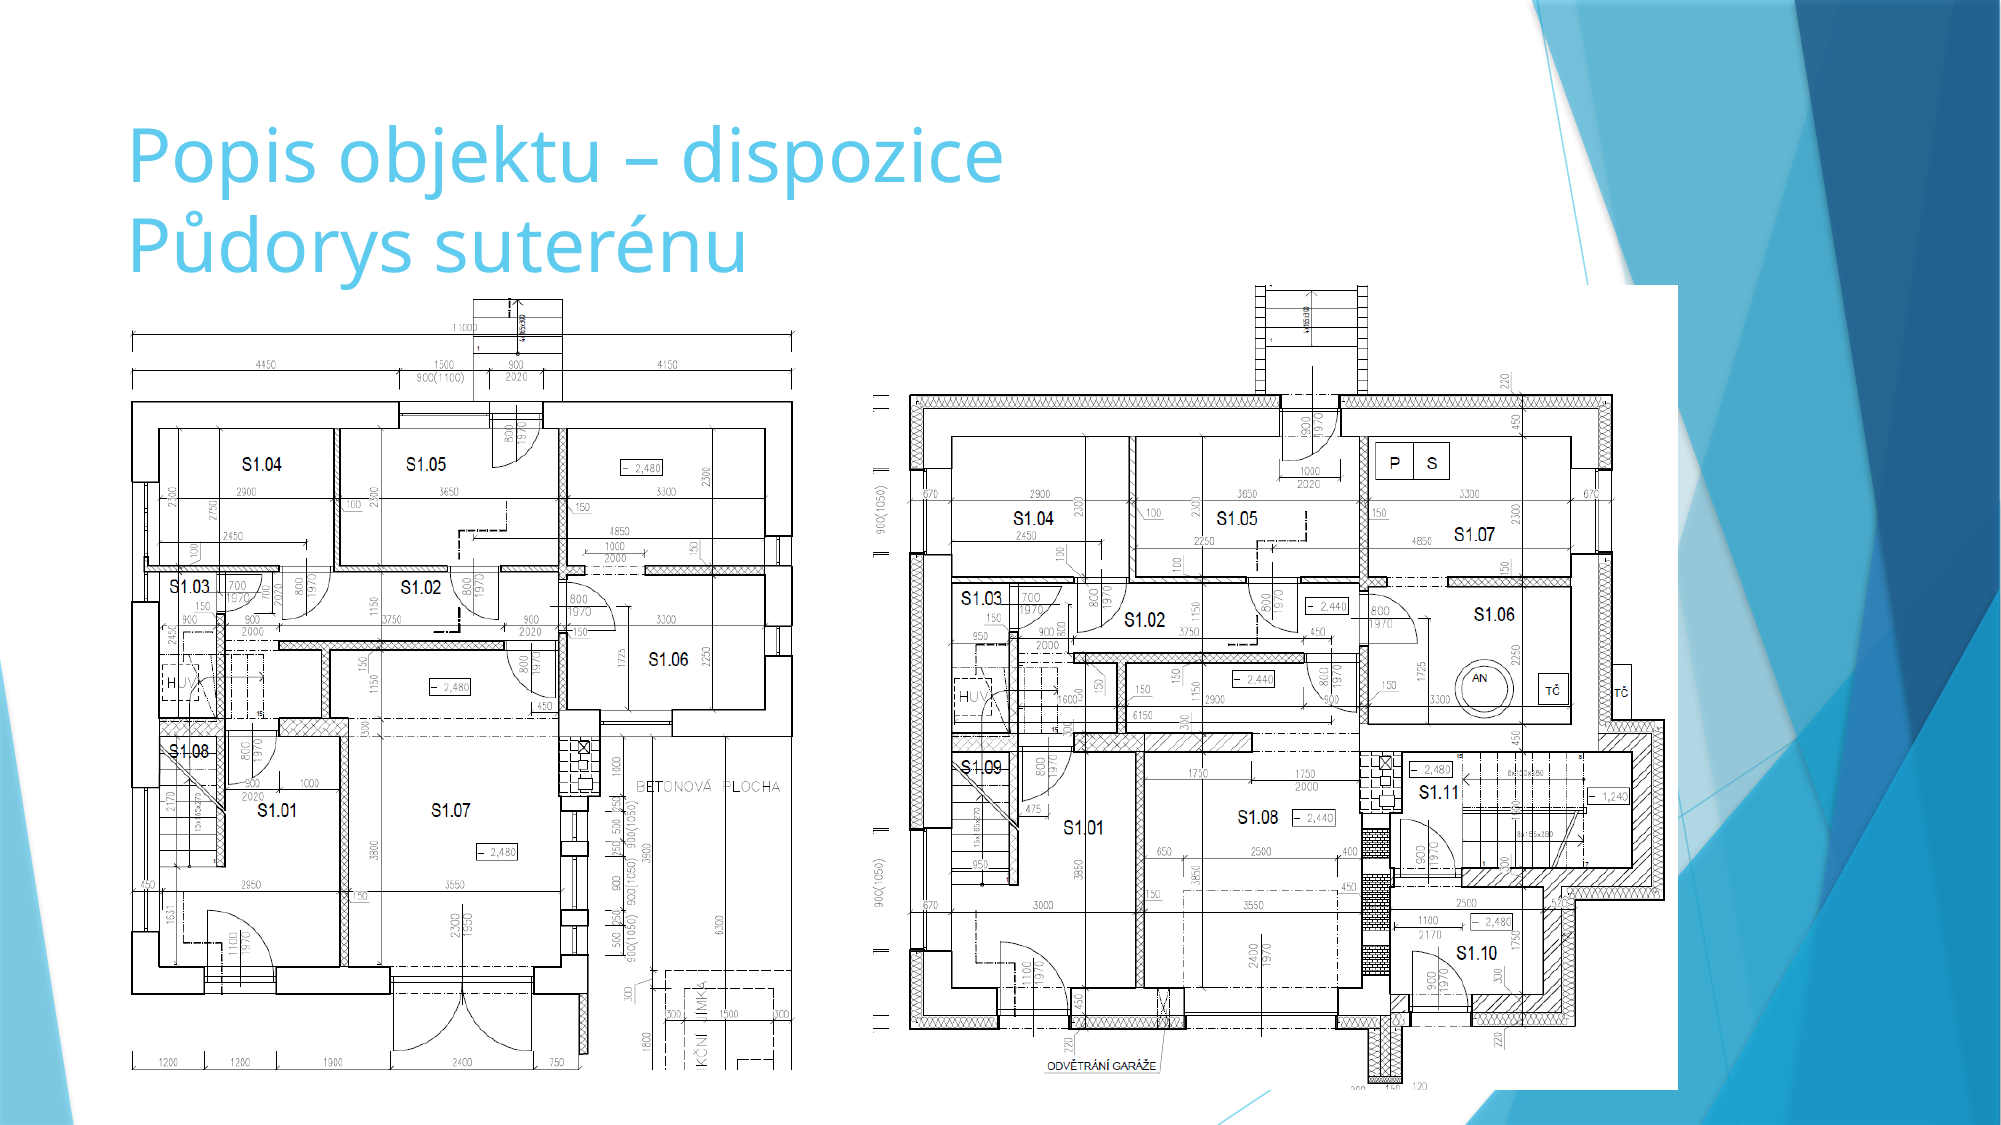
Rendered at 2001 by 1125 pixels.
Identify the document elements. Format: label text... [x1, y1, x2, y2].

picture [873, 284, 1679, 1090]
picture [110, 297, 816, 1071]
title Popis objektu – dispozice Půdorys suterénu [111, 99, 1522, 317]
